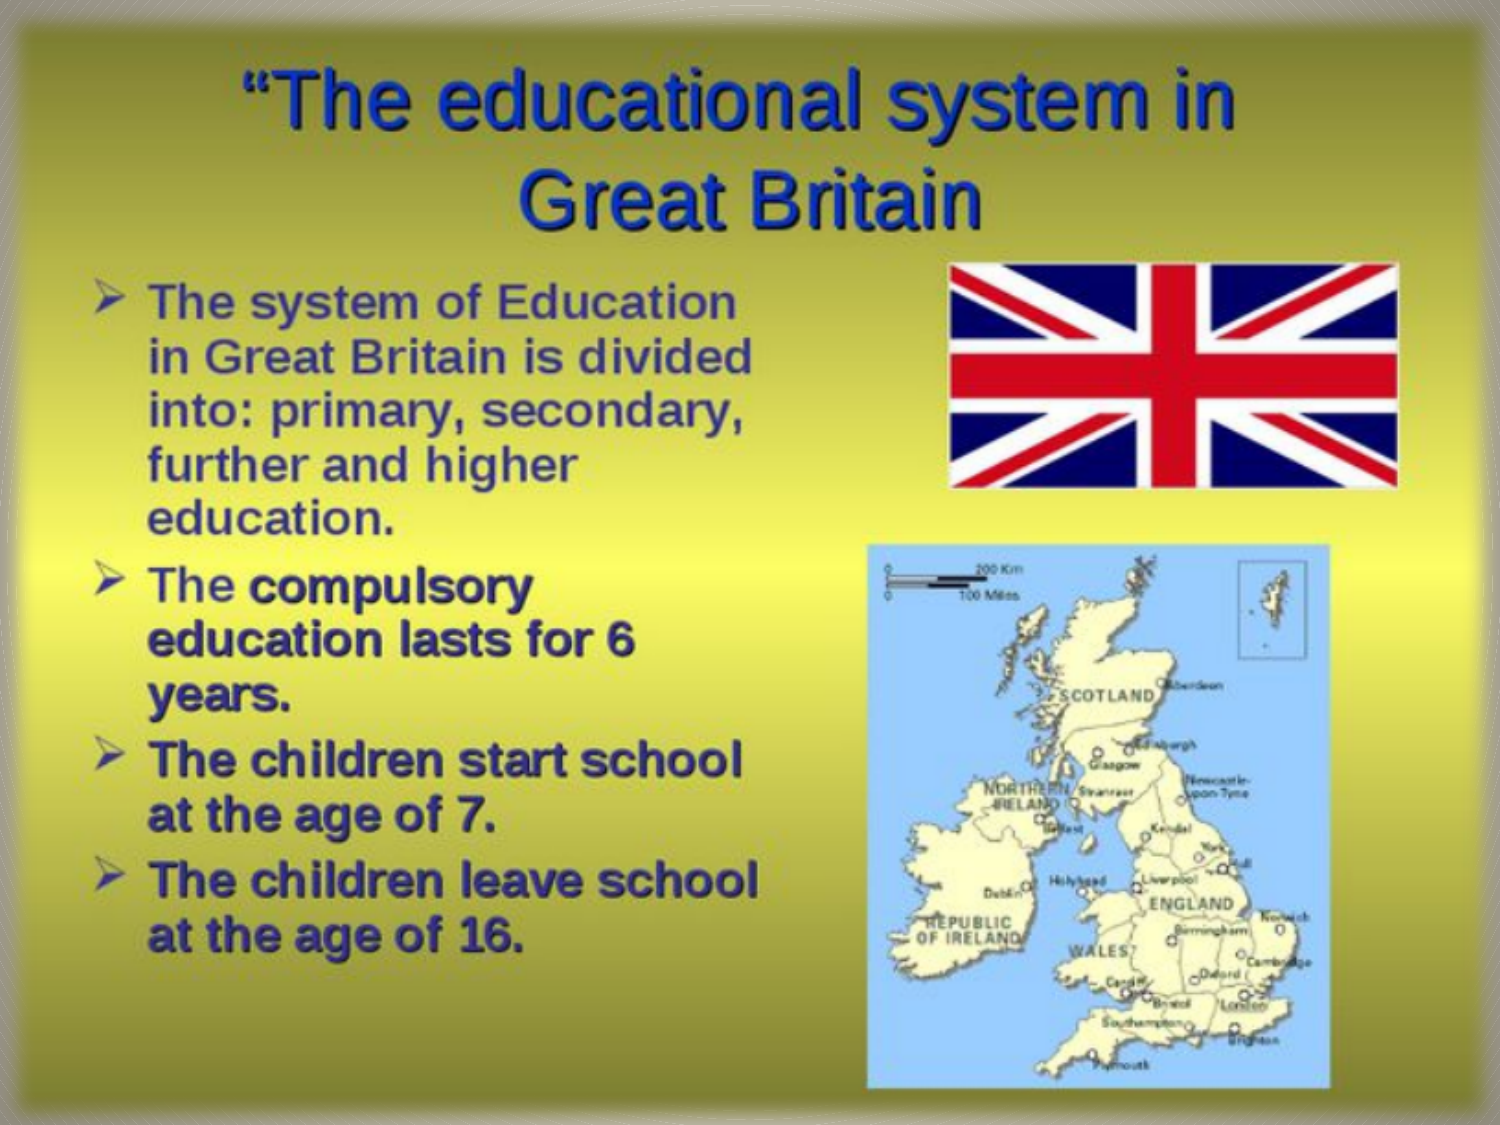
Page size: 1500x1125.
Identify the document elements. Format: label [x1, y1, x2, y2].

list [0, 5, 1500, 1125]
